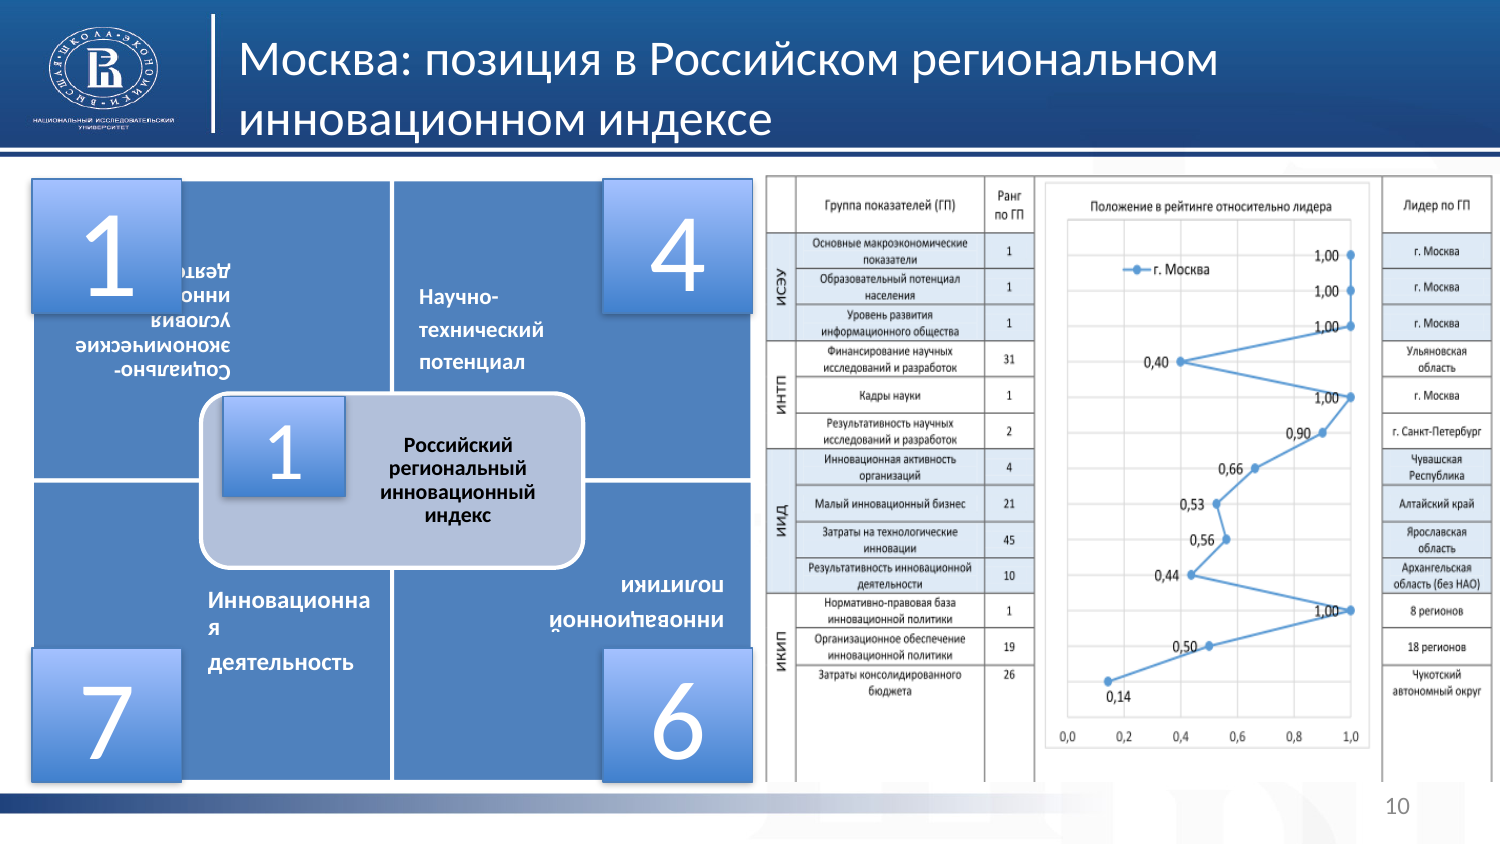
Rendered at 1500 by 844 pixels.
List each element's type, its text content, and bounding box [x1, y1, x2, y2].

slide_number 10 [1074, 790, 1425, 827]
picture [0, 0, 1500, 844]
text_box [31, 178, 753, 783]
title Москва: позиция в Российском региональном инновационном индексе [222, 33, 1454, 138]
